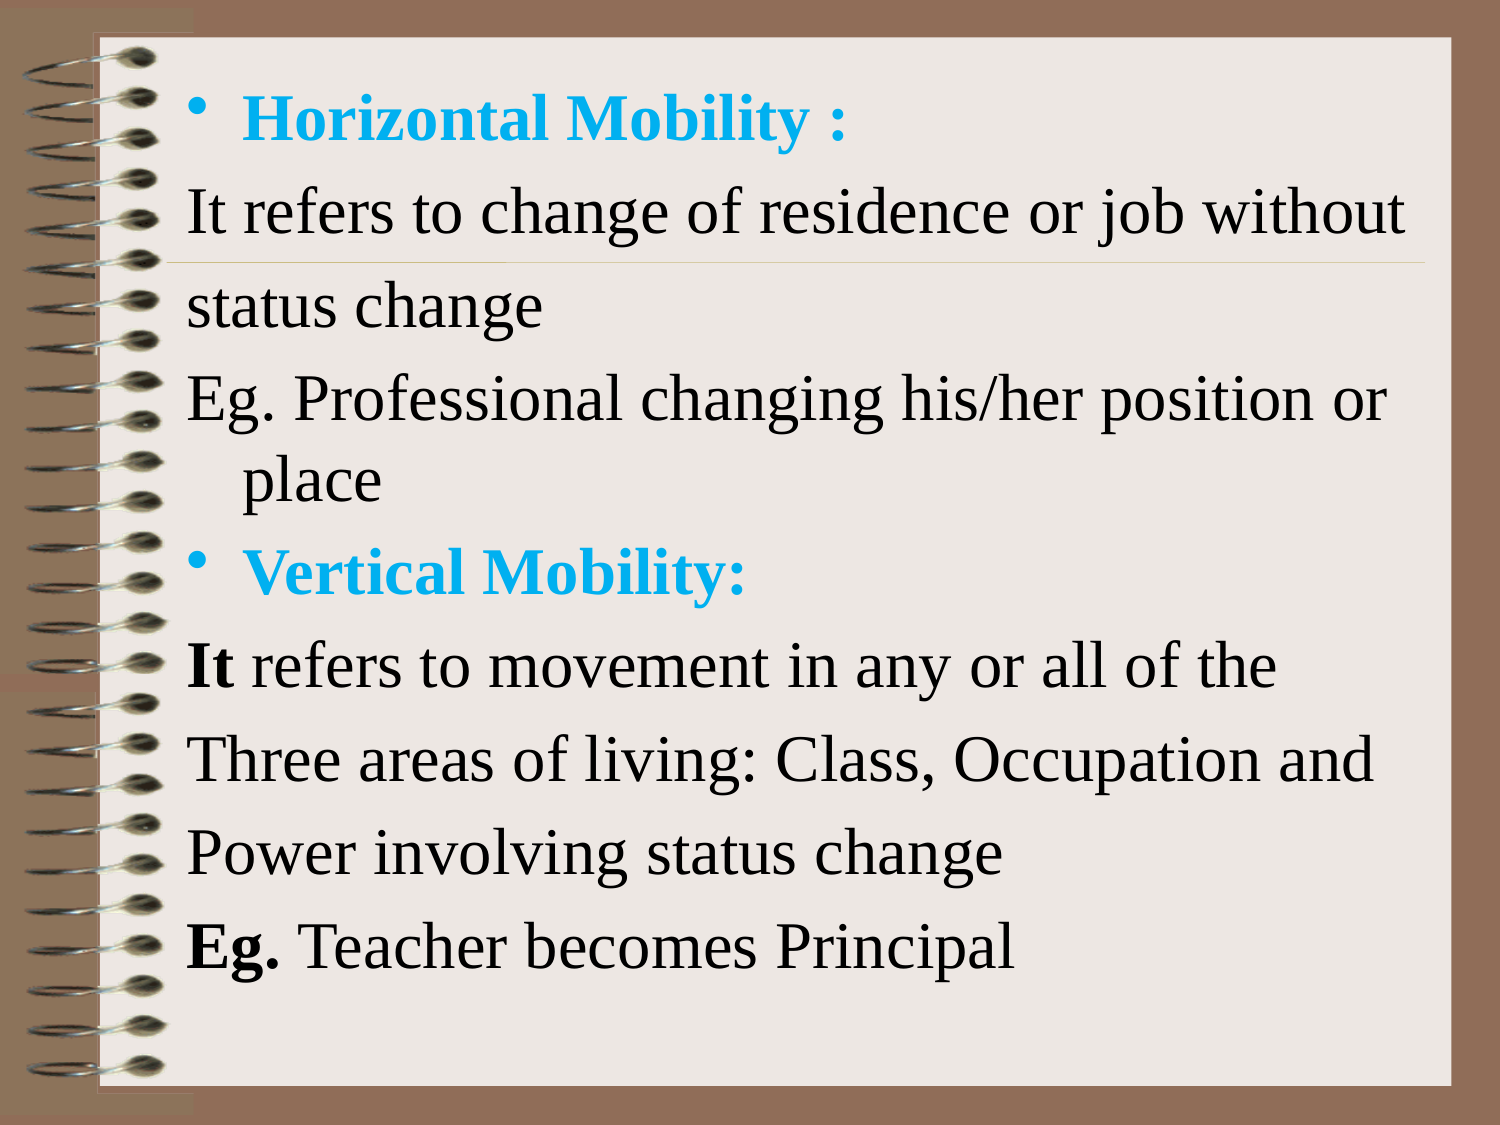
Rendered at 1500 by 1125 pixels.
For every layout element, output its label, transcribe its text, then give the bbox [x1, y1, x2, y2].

picture [0, 8, 194, 674]
list Horizontal Mobility : It refers to change of residence or job without status change Eg. Professional changing his/her position or place Vertical Mobility: It refers to movement in any or all of the Three areas of living: Class, Occupation and Power involving status change Eg. Teacher becomes Principal [170, 66, 1426, 1095]
picture [0, 692, 194, 1115]
